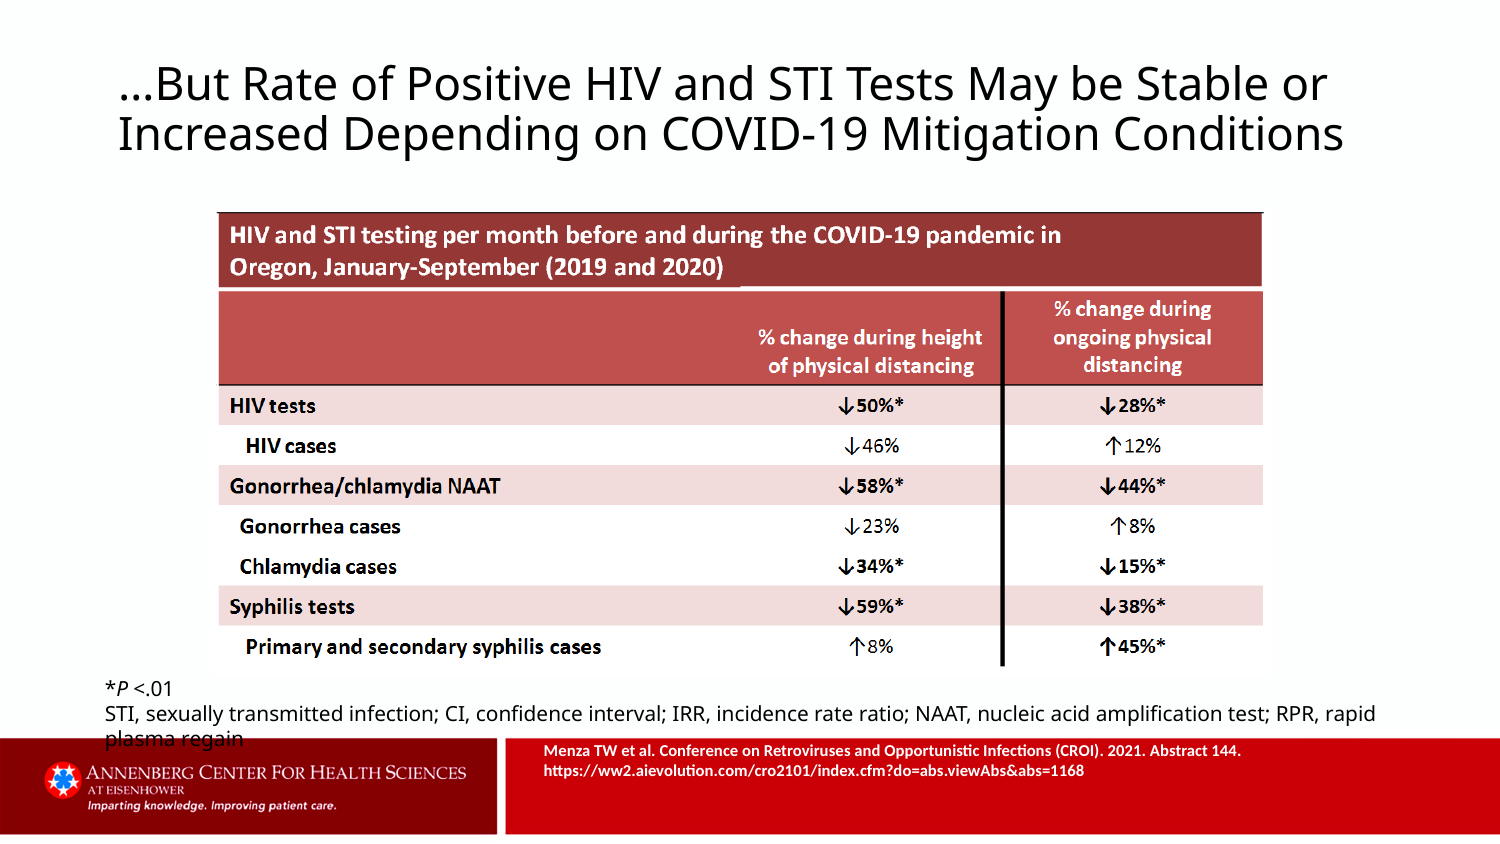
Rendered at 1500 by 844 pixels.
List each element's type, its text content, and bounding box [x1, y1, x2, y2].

text_box *P <.01 STI, sexually transmitted infection; CI, confidence interval; IRR, incidence rate ratio; NAAT, nucleic acid amplification test; RPR, rapid plasma regain [89, 668, 1417, 816]
picture [0, 0, 1500, 844]
title …But Rate of Positive HIV and STI Tests May be Stable or Increased Depending on COVID-19 Mitigation Conditions [103, 28, 1397, 192]
text_box Menza TW et al. Conference on Retroviruses and Opportunistic Infections (CROI). 2021. Abstract 144. https://ww2.aievolution.com/cro2101/index.cfm?do=abs.viewAbs&abs=1168 [528, 732, 1442, 813]
